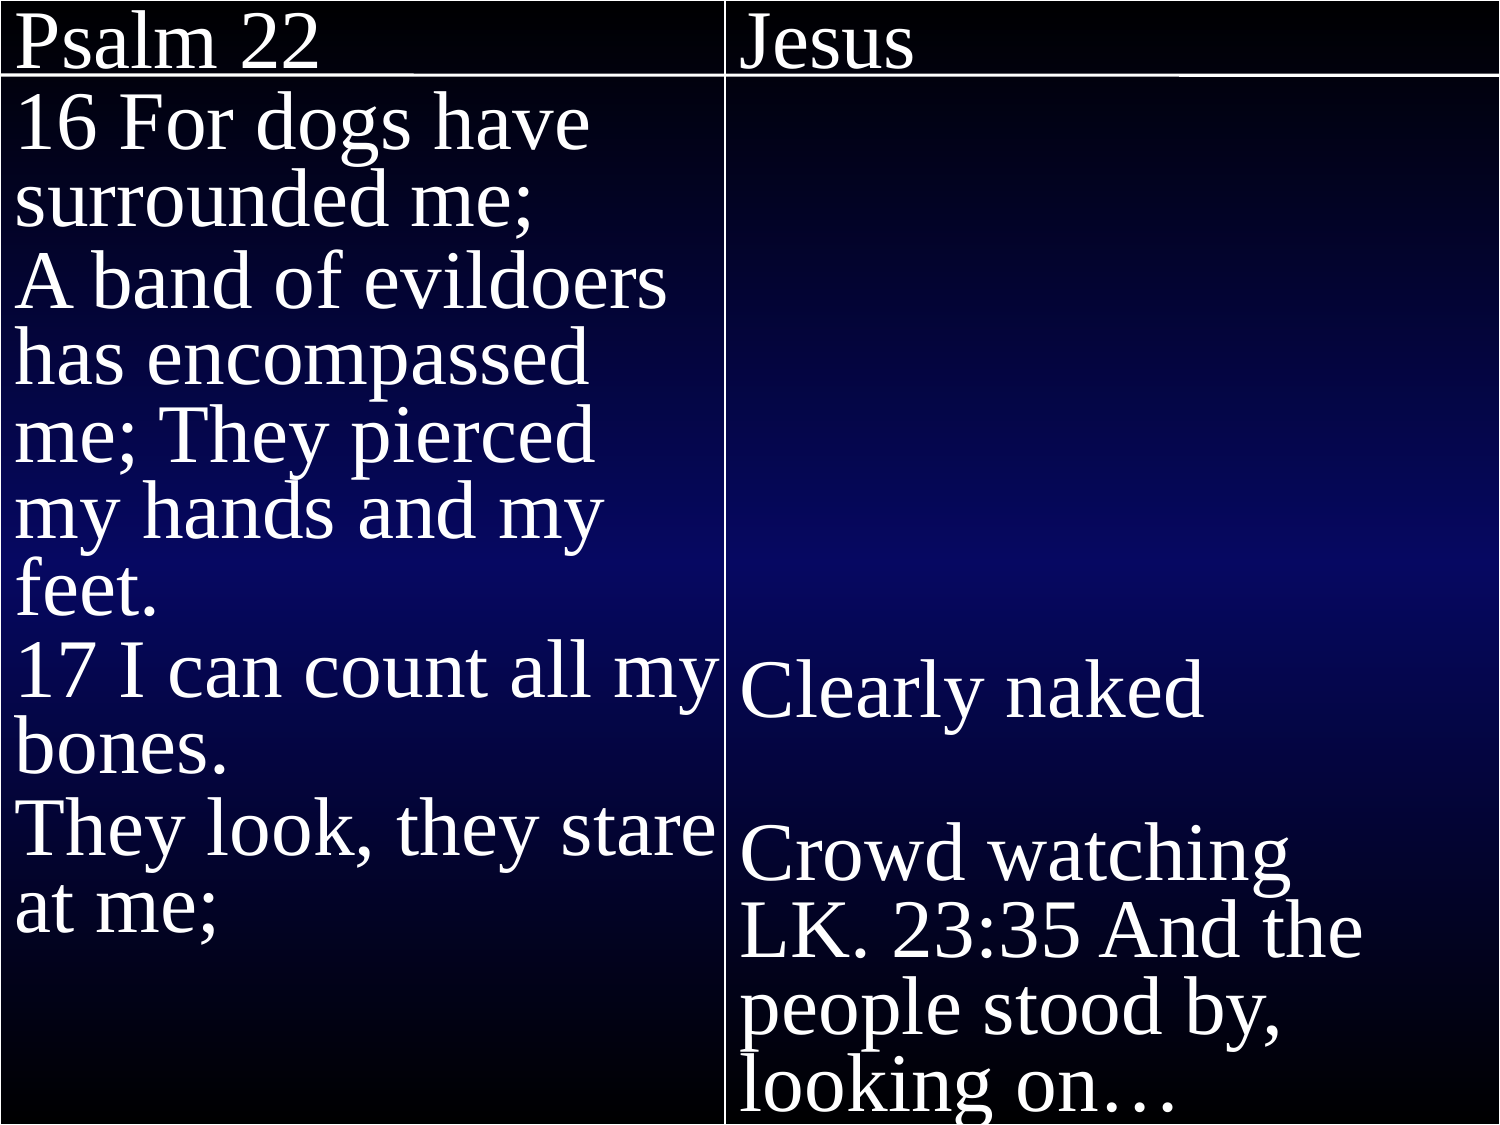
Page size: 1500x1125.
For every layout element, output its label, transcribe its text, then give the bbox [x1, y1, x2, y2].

text_box Psalm 22 16 For dogs have surrounded me; A band of evildoers has encompassed me; They pierced my hands and my feet. 17 I can count all my bones. They look, they stare at me; [0, 83, 725, 1125]
text_box Psalm 22 16 For dogs have surrounded me; A band of evildoers has encompassed me; They pierced my hands and my feet. 17 I can count all my bones. They look, they stare at me; [0, 0, 725, 73]
text_box Jesus Clearly naked Crowd watching LK. 23:35 And the people stood by, looking on… [725, 0, 1500, 73]
text_box Jesus Clearly naked Crowd watching LK. 23:35 And the people stood by, looking on… [725, 82, 1500, 1125]
